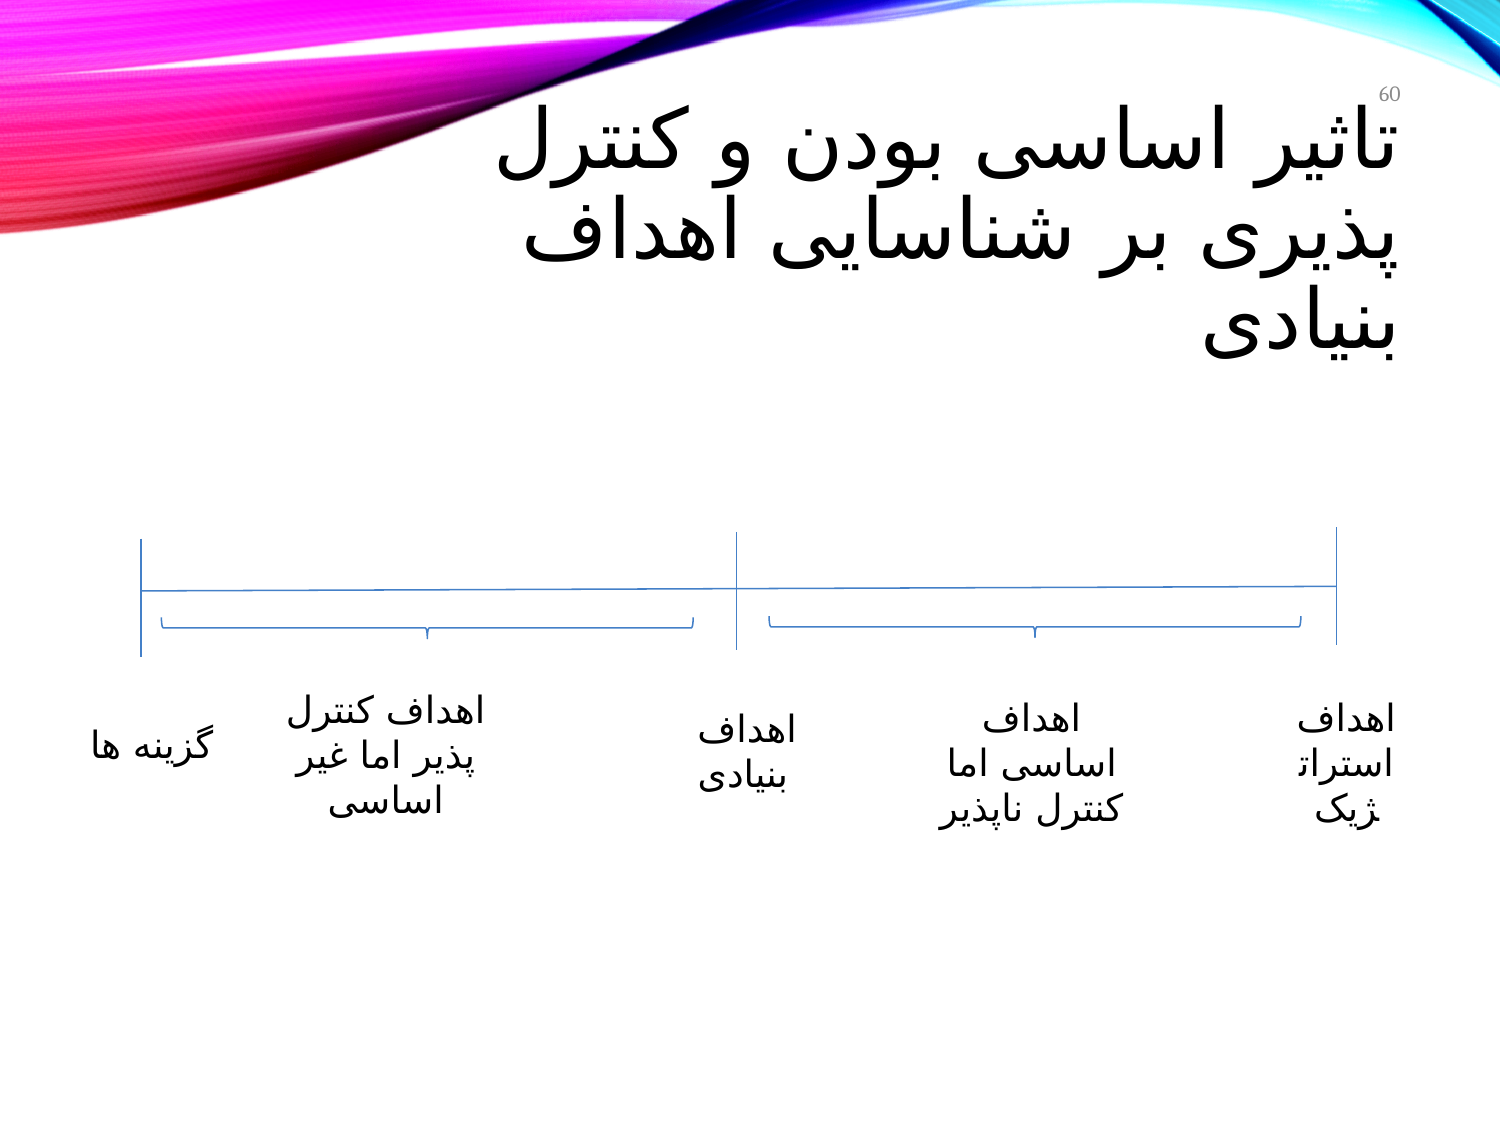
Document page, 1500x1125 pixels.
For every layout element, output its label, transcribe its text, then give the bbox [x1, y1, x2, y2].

title تاثیر اساسی بودن و کنترل پذیری بر شناسایی اهداف بنیادی [356, 125, 1416, 338]
slide_number 60 [1078, 62, 1416, 123]
text_box [768, 616, 1302, 639]
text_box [741, 586, 1327, 592]
picture [0, 0, 1500, 237]
text_box اهداف کنترل پذیر اما غیر اساسی [266, 678, 506, 829]
text_box اهداف استراتژیک [1277, 686, 1416, 836]
text_box گزینه ها [75, 713, 266, 774]
text_box اهداف بنیادی [683, 697, 815, 803]
text_box [160, 617, 694, 640]
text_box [146, 586, 727, 592]
text_box اهداف اساسی اما کنترل ناپذیر [918, 686, 1146, 836]
